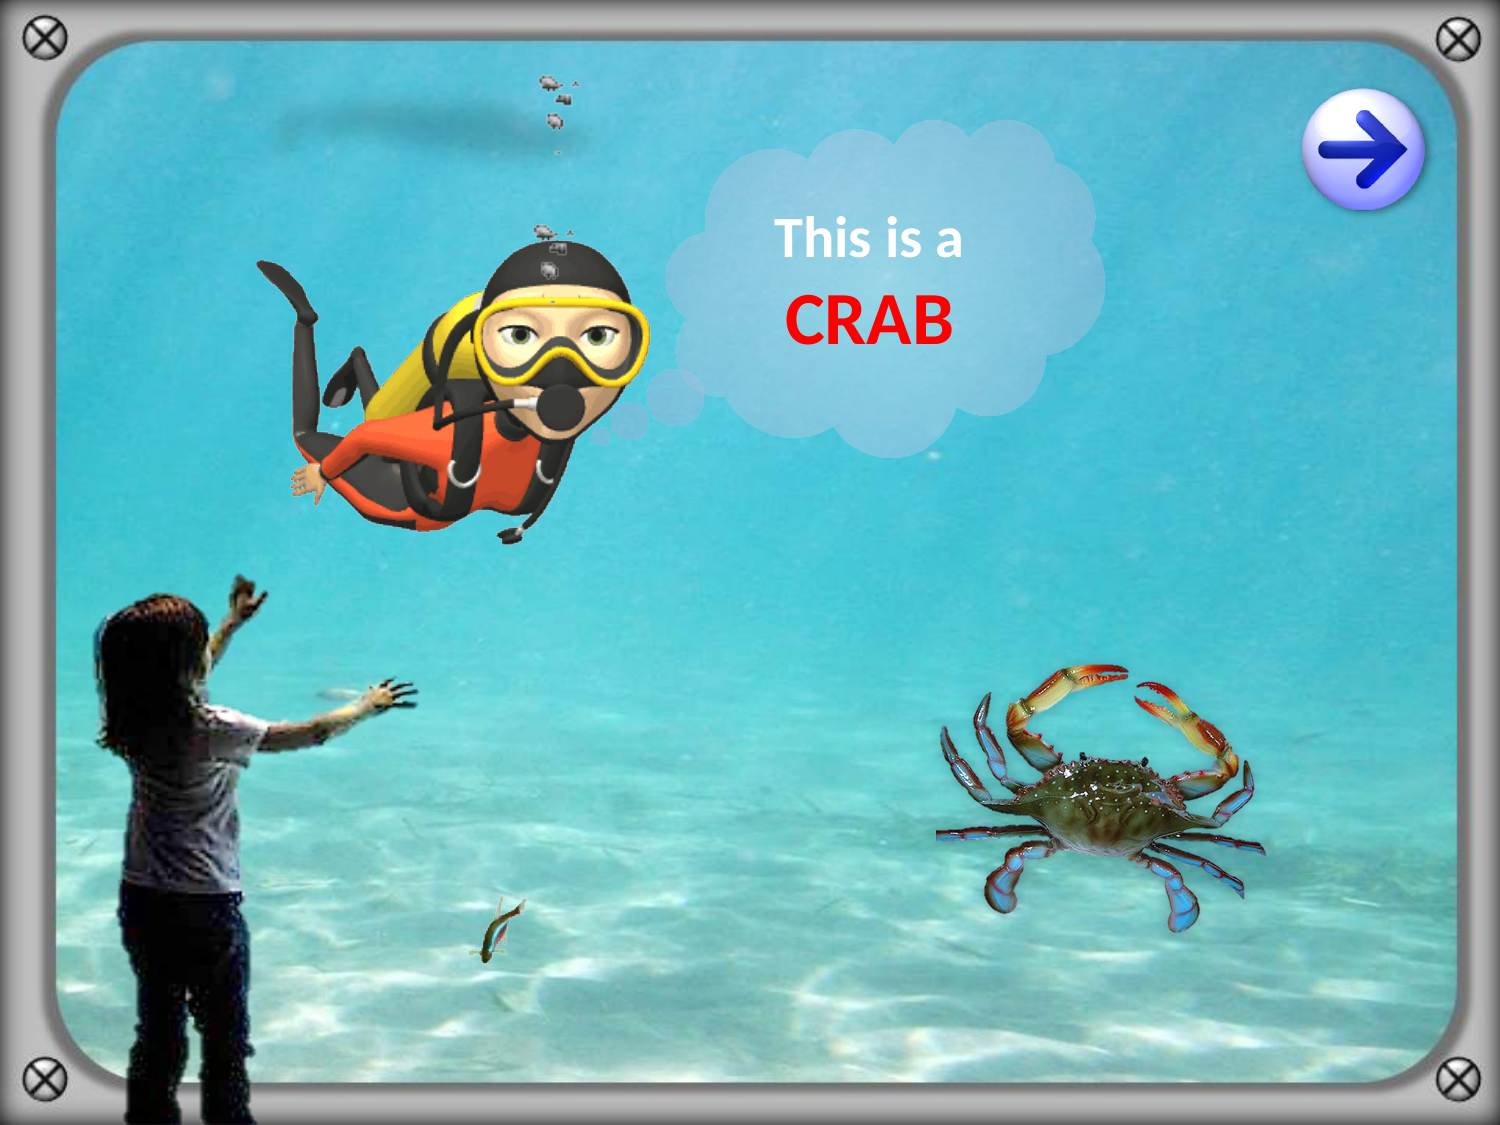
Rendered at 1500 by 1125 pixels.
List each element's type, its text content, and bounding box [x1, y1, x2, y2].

text_box This is a CRAB [721, 117, 1107, 460]
picture [0, 0, 1500, 1125]
